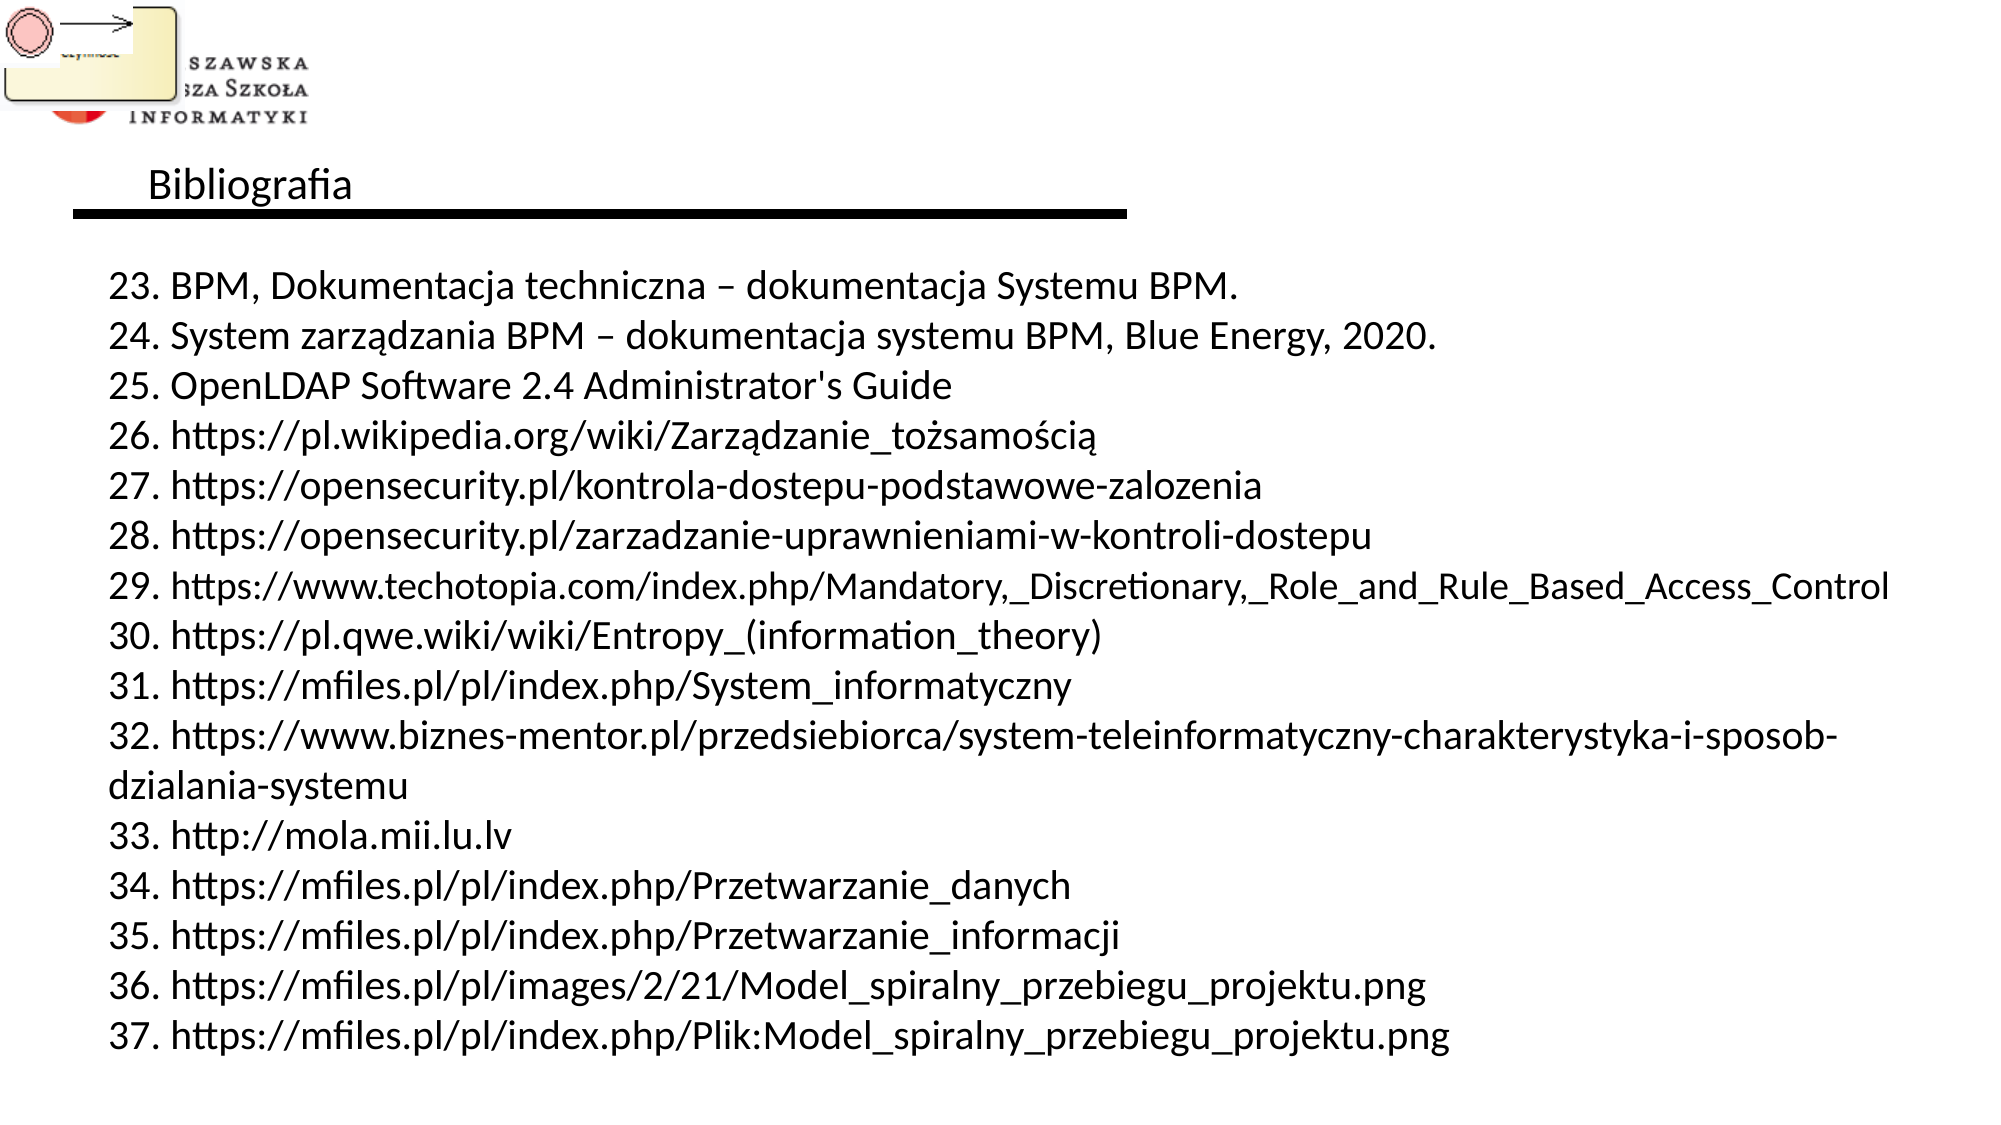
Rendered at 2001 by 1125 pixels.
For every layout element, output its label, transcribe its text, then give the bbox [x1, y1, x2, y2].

text_box 23. BPM, Dokumentacja techniczna – dokumentacja Systemu BPM. 24. System zarządzania BPM – dokumentacja systemu BPM, Blue Energy, 2020. 25. OpenLDAP Software 2.4 Administrator's Guide 26. https://pl.wikipedia.org/wiki/Zarządzanie_tożsamością 27. https://opensecurity.pl/kontrola-dostepu-podstawowe-zalozenia 28. https://opensecurity.pl/zarzadzanie-uprawnieniami-w-kontroli-dostepu 29. https://www.techotopia.com/index.php/Mandatory,_Discretionary,_Role_and_Rule_Based_Access_Control 30. https://pl.qwe.wiki/wiki/Entropy_(information_theory) 31. https://mfiles.pl/pl/index.php/System_informatyczny 32. https://www.biznes-mentor.pl/przedsiebiorca/system-teleinformatyczny-charakterystyka-i-sposob-dzialania-systemu 33. http://mola.mii.lu.lv 34. https://mfiles.pl/pl/index.php/Przetwarzanie_danych 35. https://mfiles.pl/pl/index.php/Przetwarzanie_informacji 36. https://mfiles.pl/pl/images/2/21/Model_spiralny_przebiegu_projektu.png 37. https://mfiles.pl/pl/index.php/Plik:Model_spiralny_przebiegu_projektu.png [93, 250, 1933, 1066]
picture [0, 0, 309, 146]
title Bibliografia [132, 152, 1918, 250]
